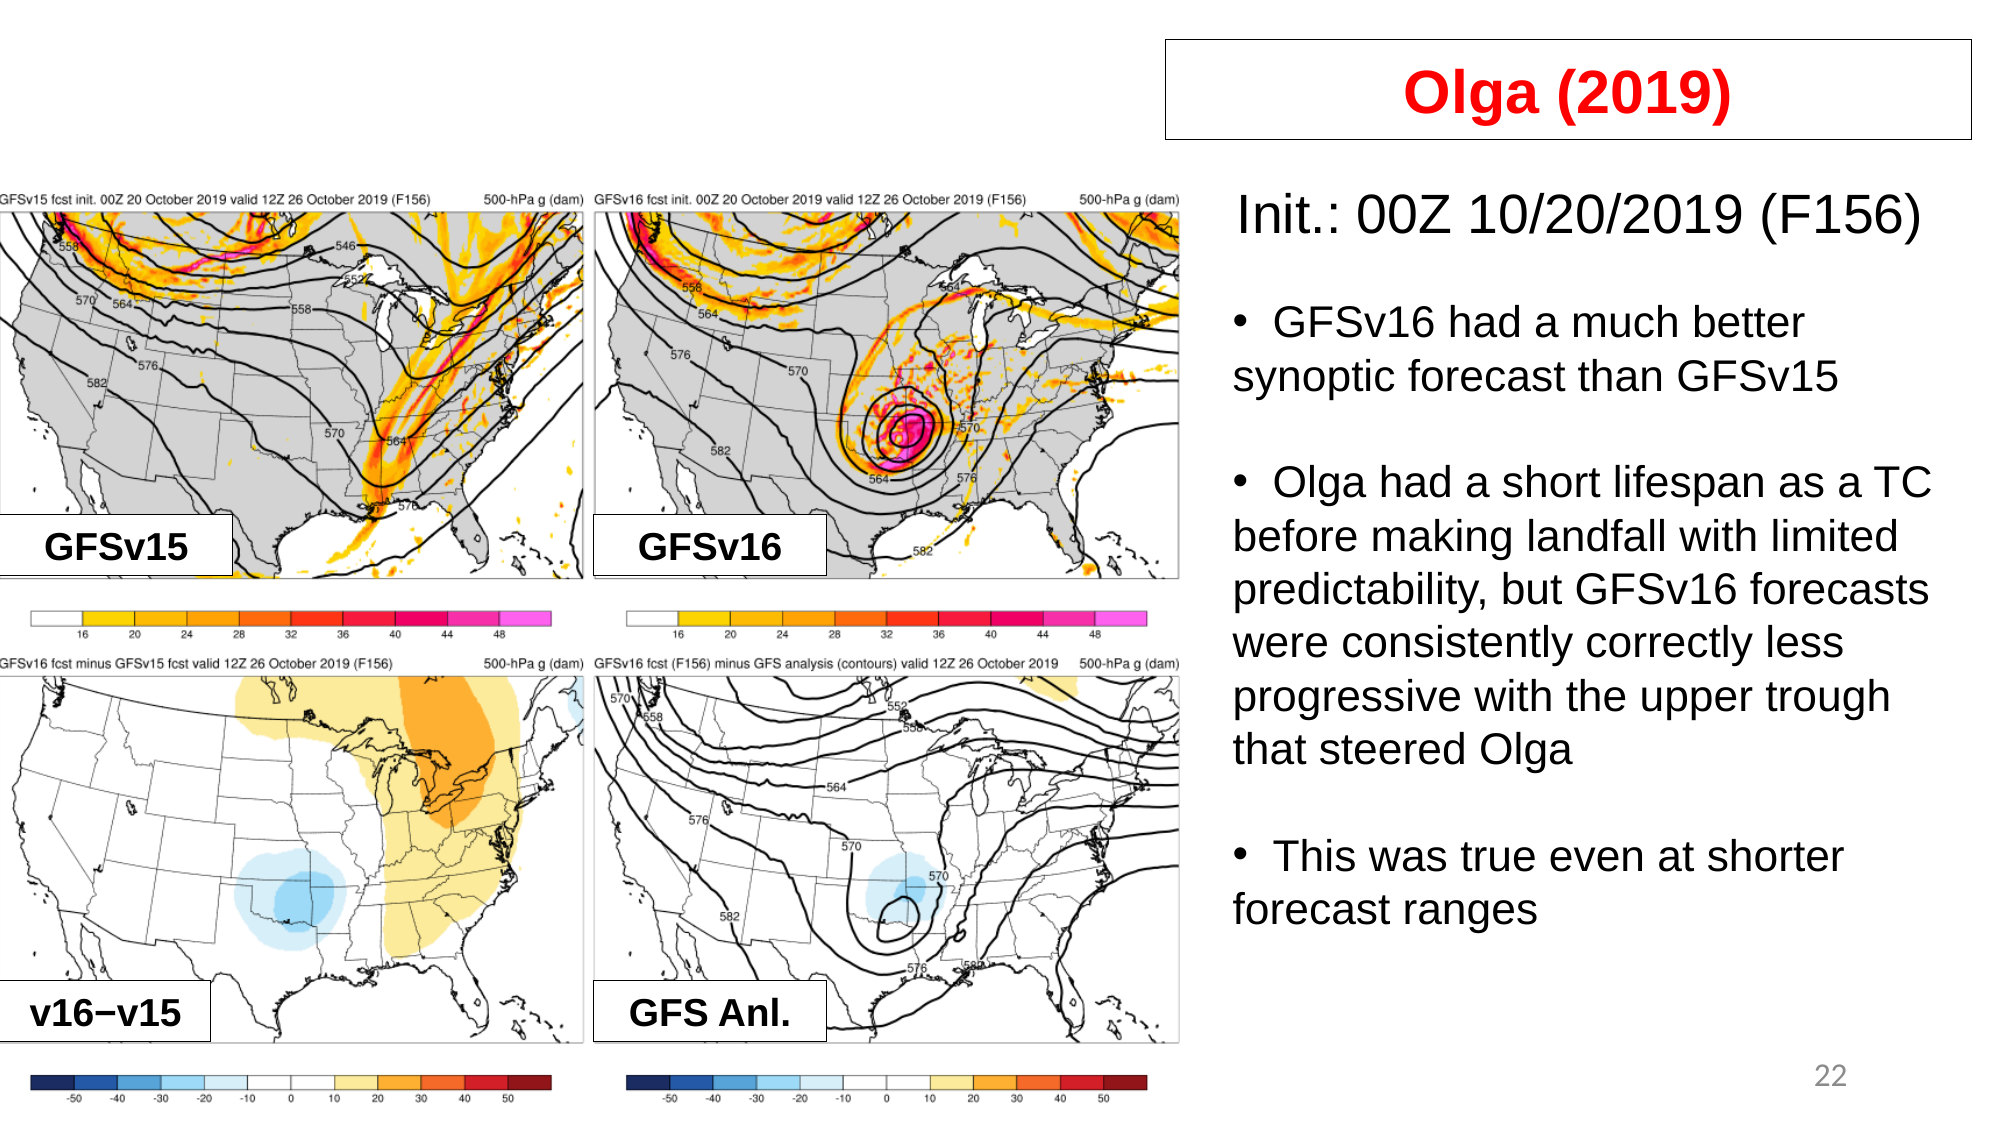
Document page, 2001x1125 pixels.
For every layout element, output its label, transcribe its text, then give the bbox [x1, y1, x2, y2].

text_box Olga (2019) [1165, 39, 1972, 140]
text_box GFSv16 had a much better synoptic forecast than GFSv15 Olga had a short lifespan as a TC before making landfall with limited predictability, but GFSv16 forecasts were consistently correctly less progressive with the upper trough that steered Olga This was true even at shorter forecast ranges [1206, 280, 2000, 1001]
text_box Init.: 00Z 10/20/2019 (F156) [1179, 164, 1958, 258]
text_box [0, 194, 1180, 1103]
slide_number 22 [1412, 1042, 1863, 1103]
